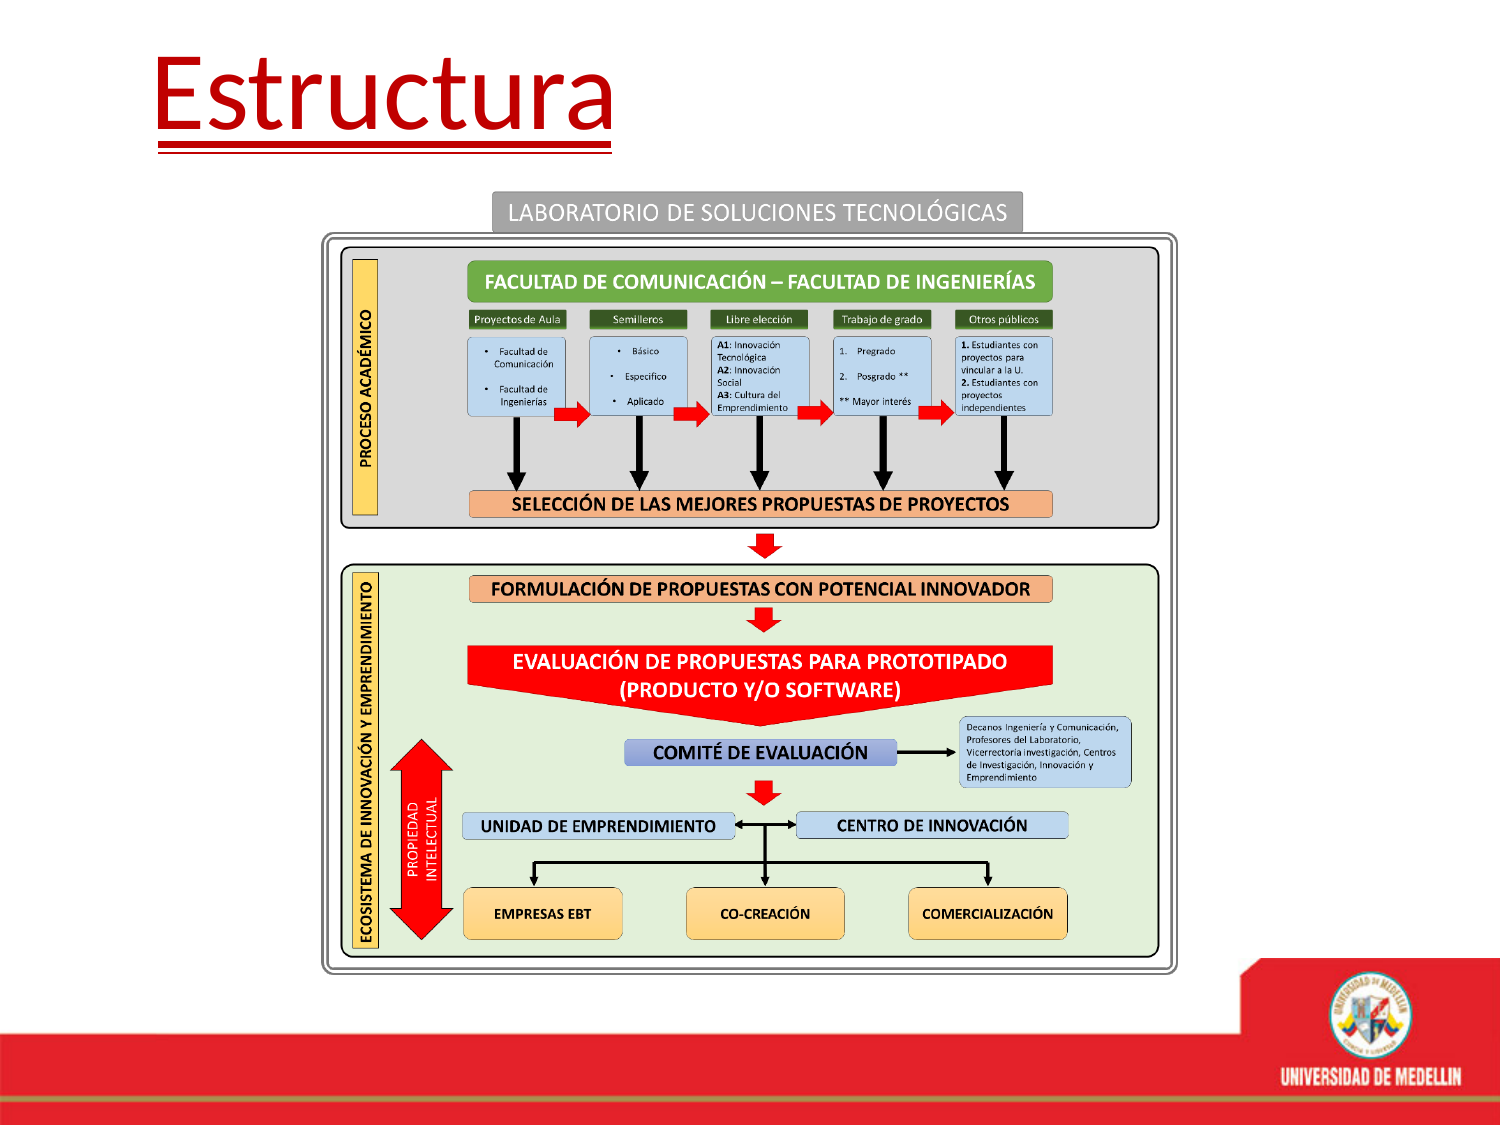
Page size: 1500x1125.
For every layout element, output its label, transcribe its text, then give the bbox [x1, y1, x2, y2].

text_box Estructura [135, 9, 635, 160]
picture [0, 188, 1500, 1125]
